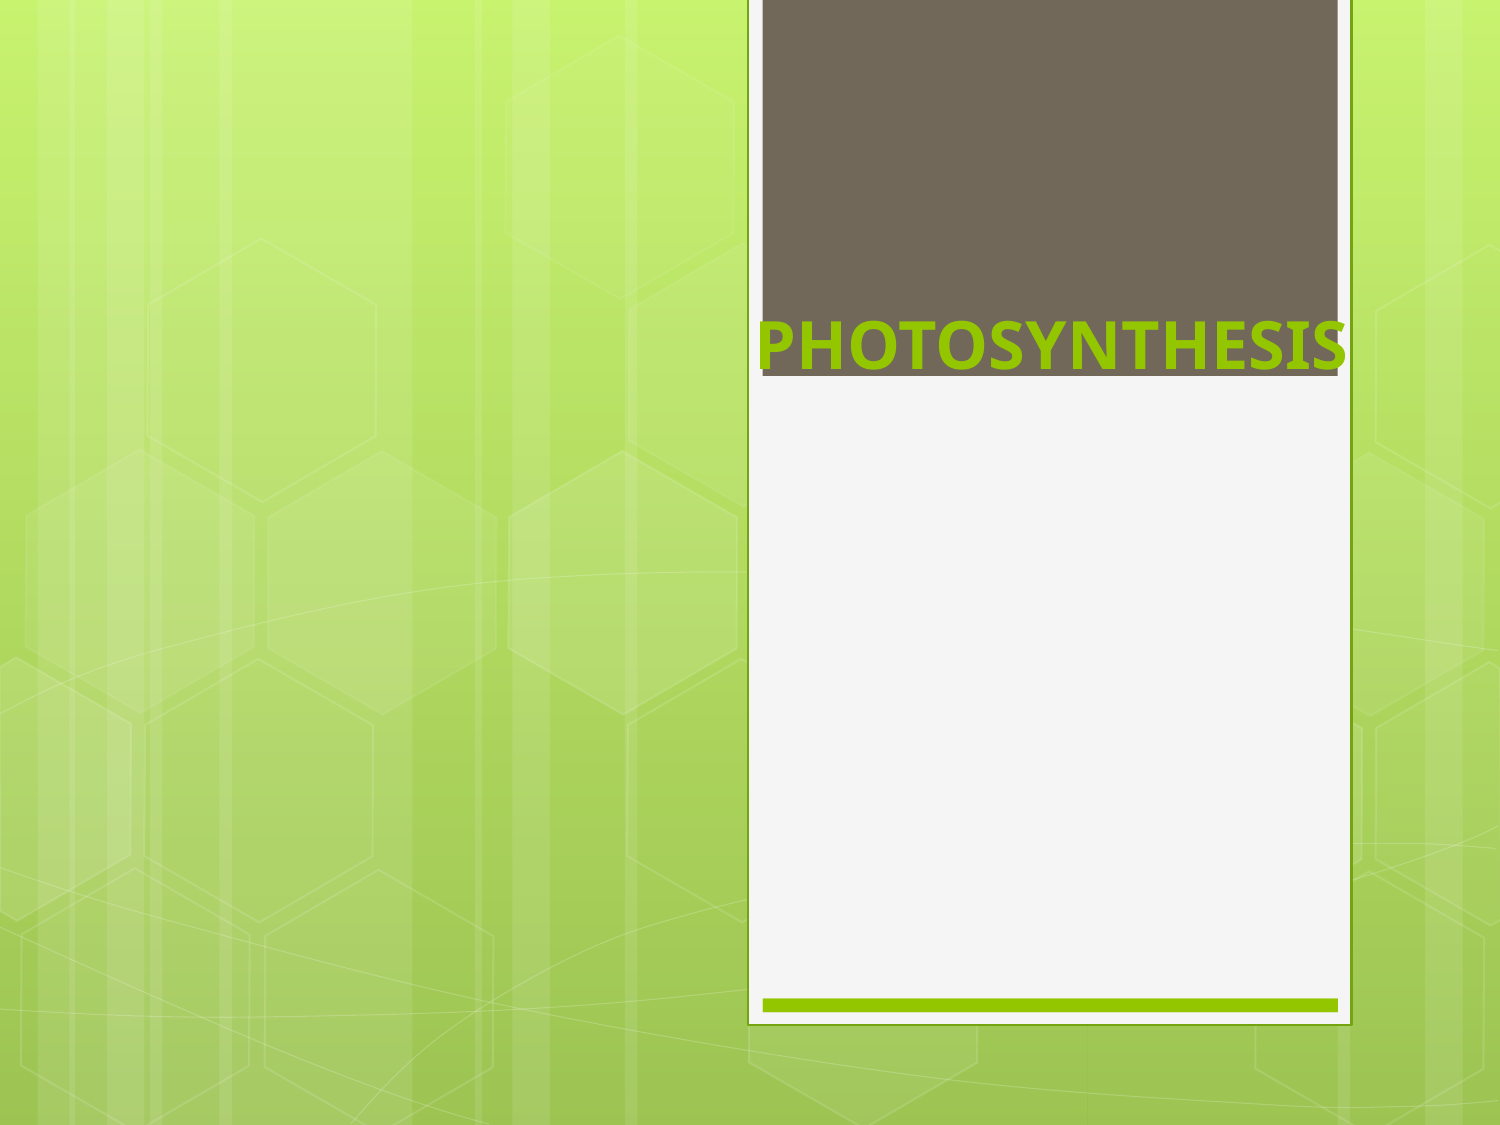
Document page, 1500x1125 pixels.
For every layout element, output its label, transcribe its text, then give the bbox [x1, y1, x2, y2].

title PHOTOSYNTHESIS [726, 149, 1376, 391]
